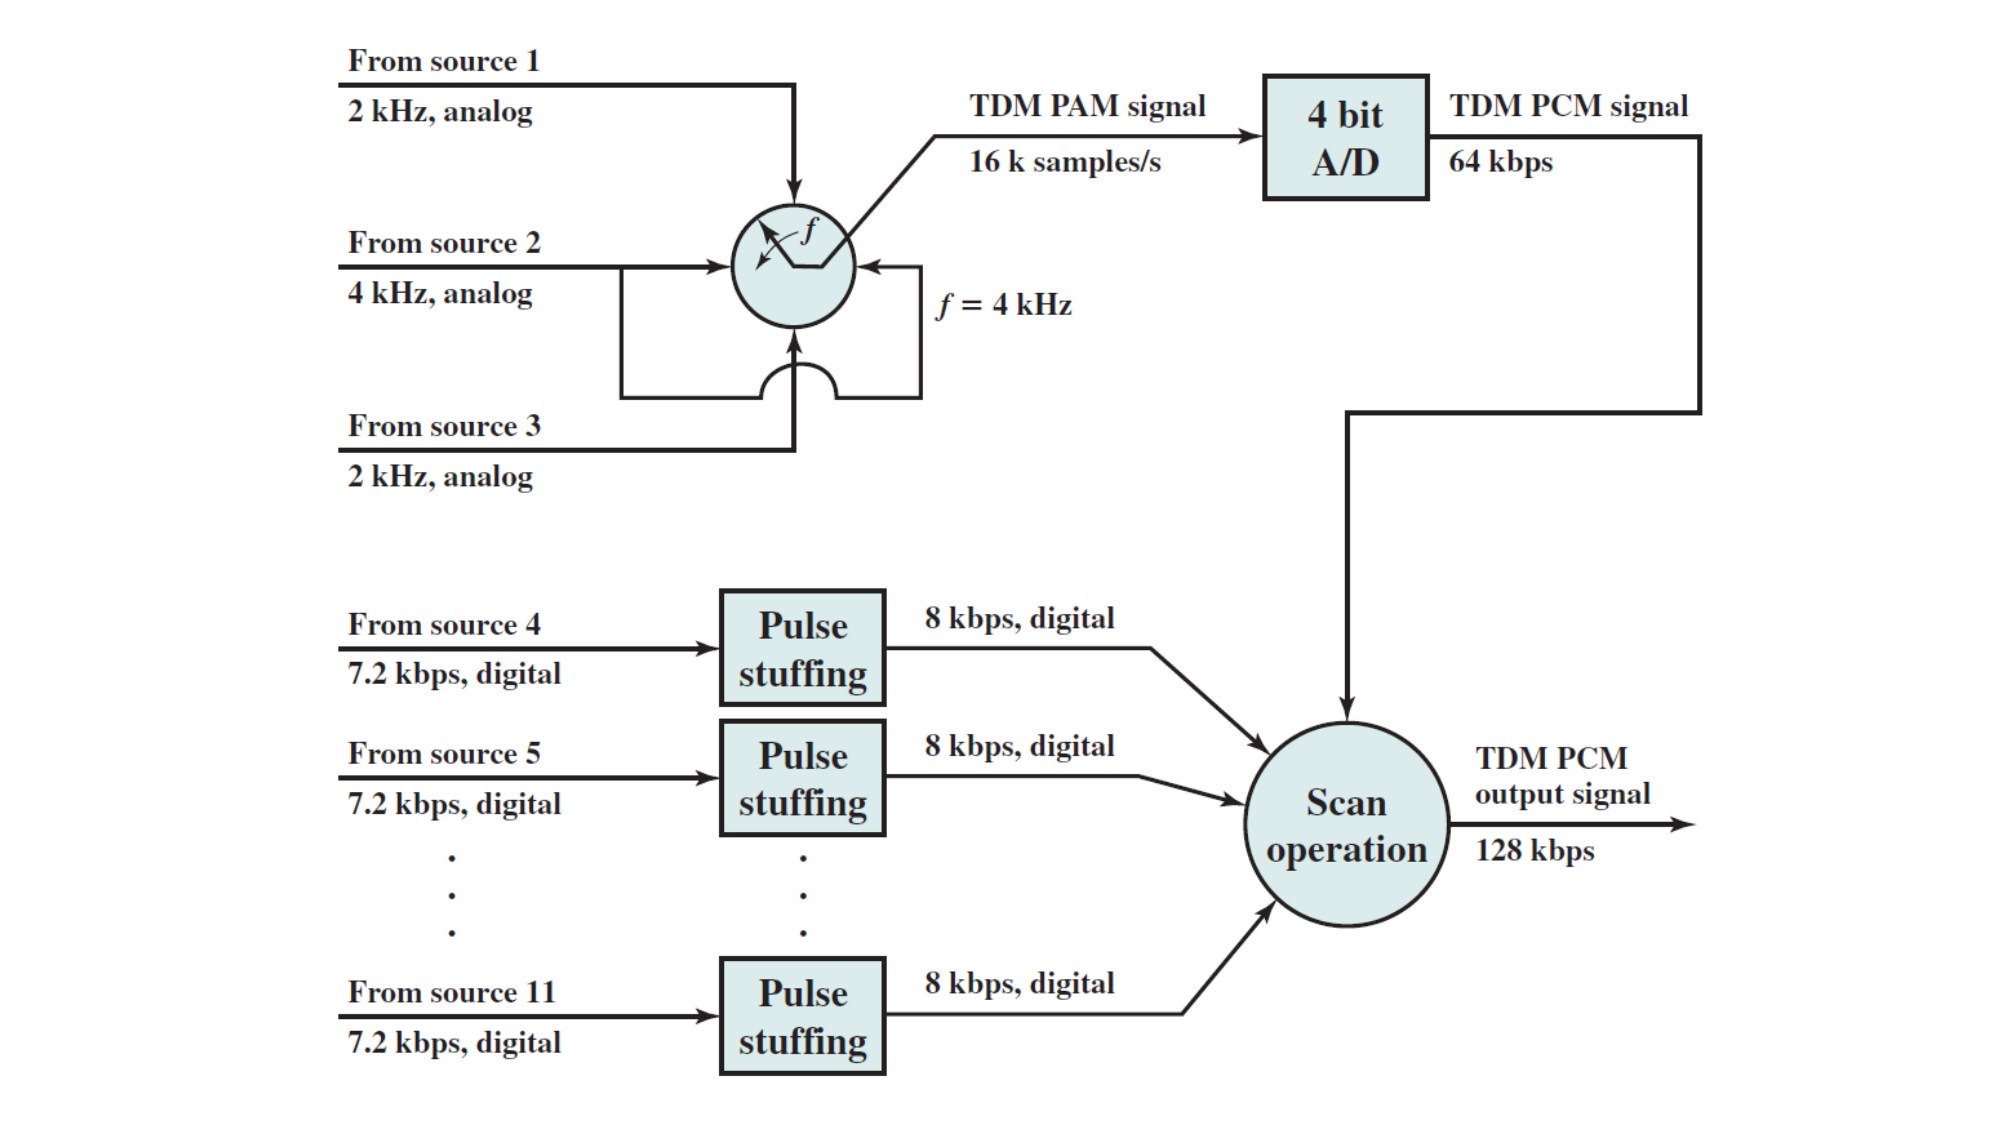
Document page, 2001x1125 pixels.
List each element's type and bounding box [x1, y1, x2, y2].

picture [332, 35, 1727, 1090]
